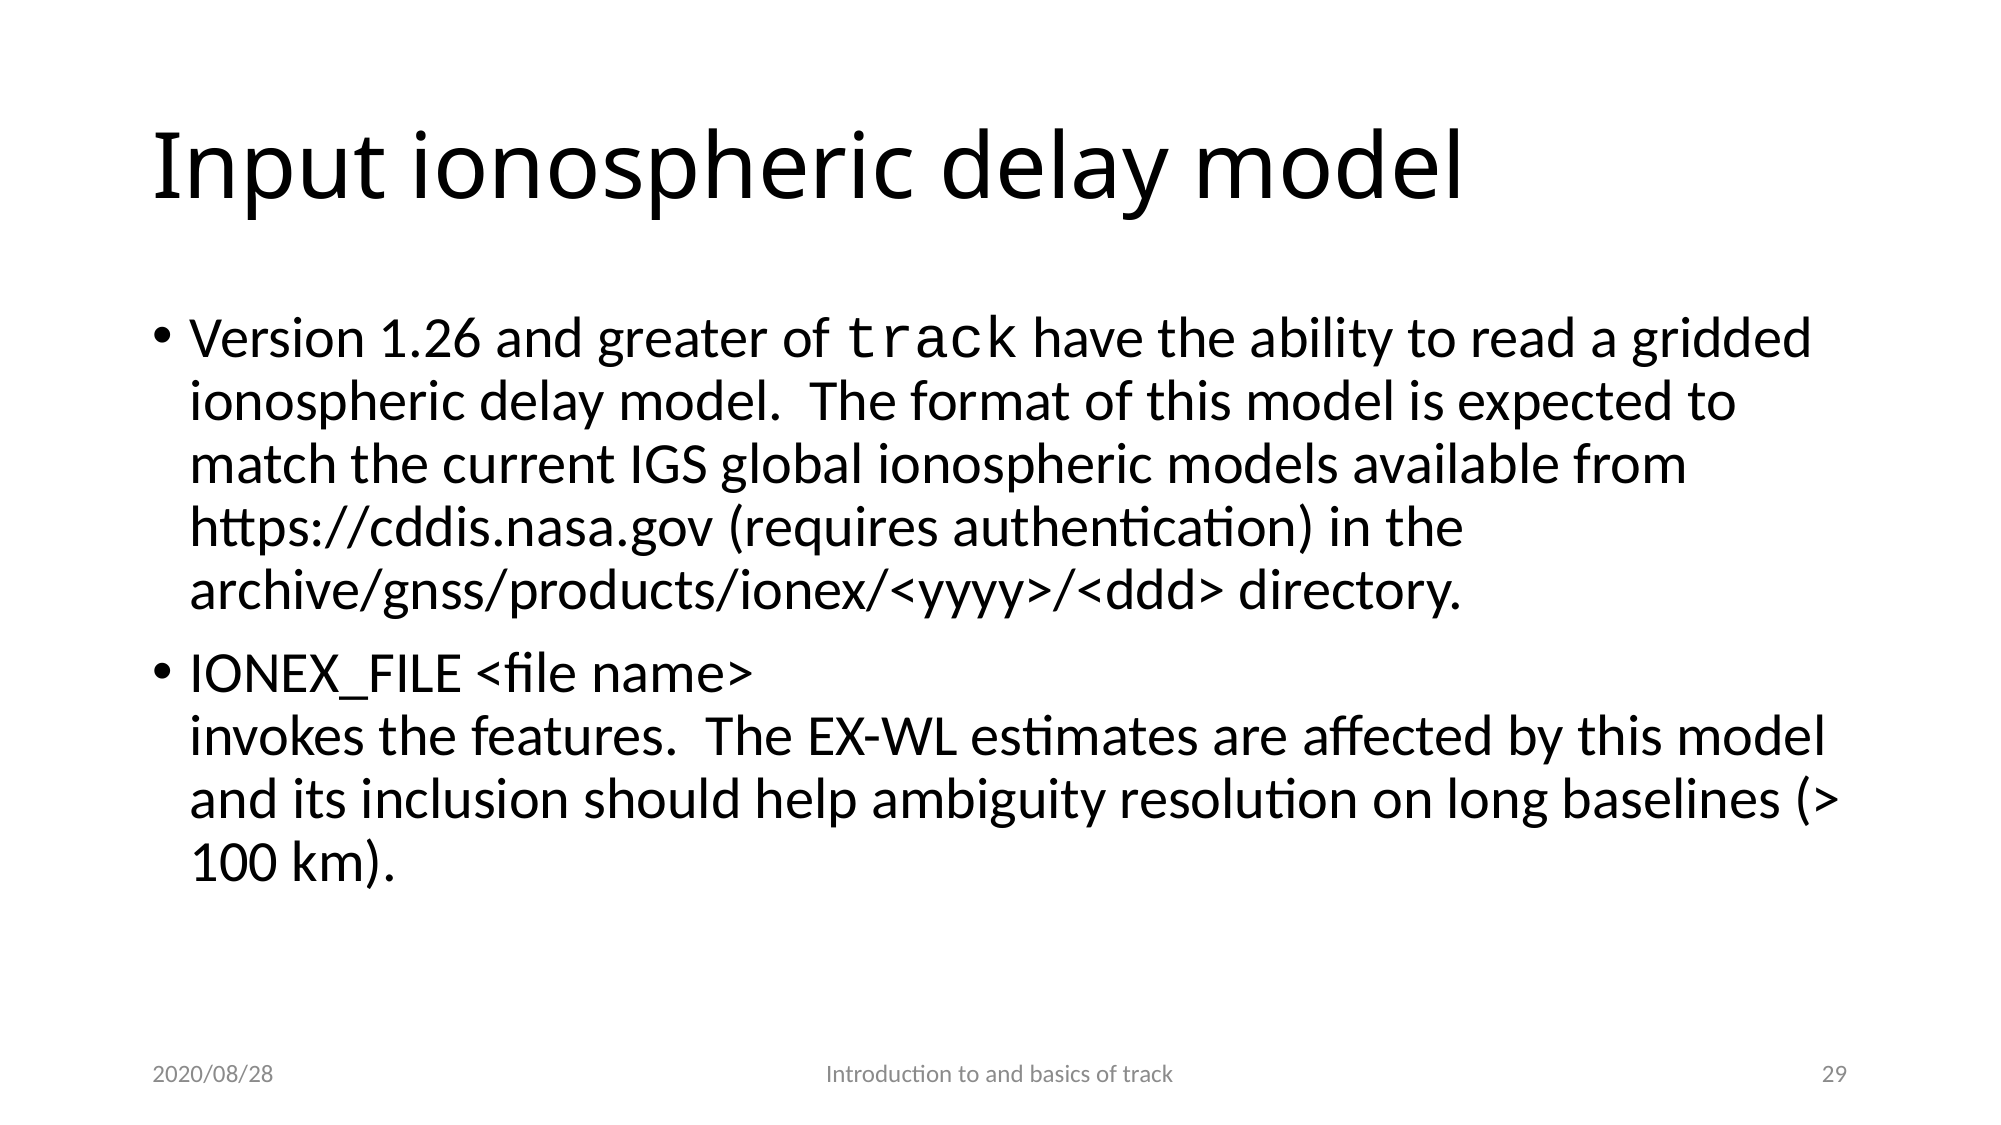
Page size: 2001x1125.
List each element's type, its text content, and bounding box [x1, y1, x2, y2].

list Version 1.26 and greater of track have the ability to read a gridded ionospheric delay model. The format of this model is expected to match the current IGS global ionospheric models available from https://cddis.nasa.gov (requires authentication) in the archive/gnss/products/ionex/<yyyy>/<ddd> directory. IONEX_FILE <file name> invokes the features. The EX-WL estimates are affected by this model and its inclusion should help ambiguity resolution on long baselines (> 100 km). [137, 299, 1863, 1014]
title Input ionospheric delay model [137, 59, 1863, 278]
footer Introduction to and basics of track [662, 1042, 1338, 1103]
slide_number 28 [1412, 1042, 1863, 1103]
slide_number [137, 1042, 588, 1103]
